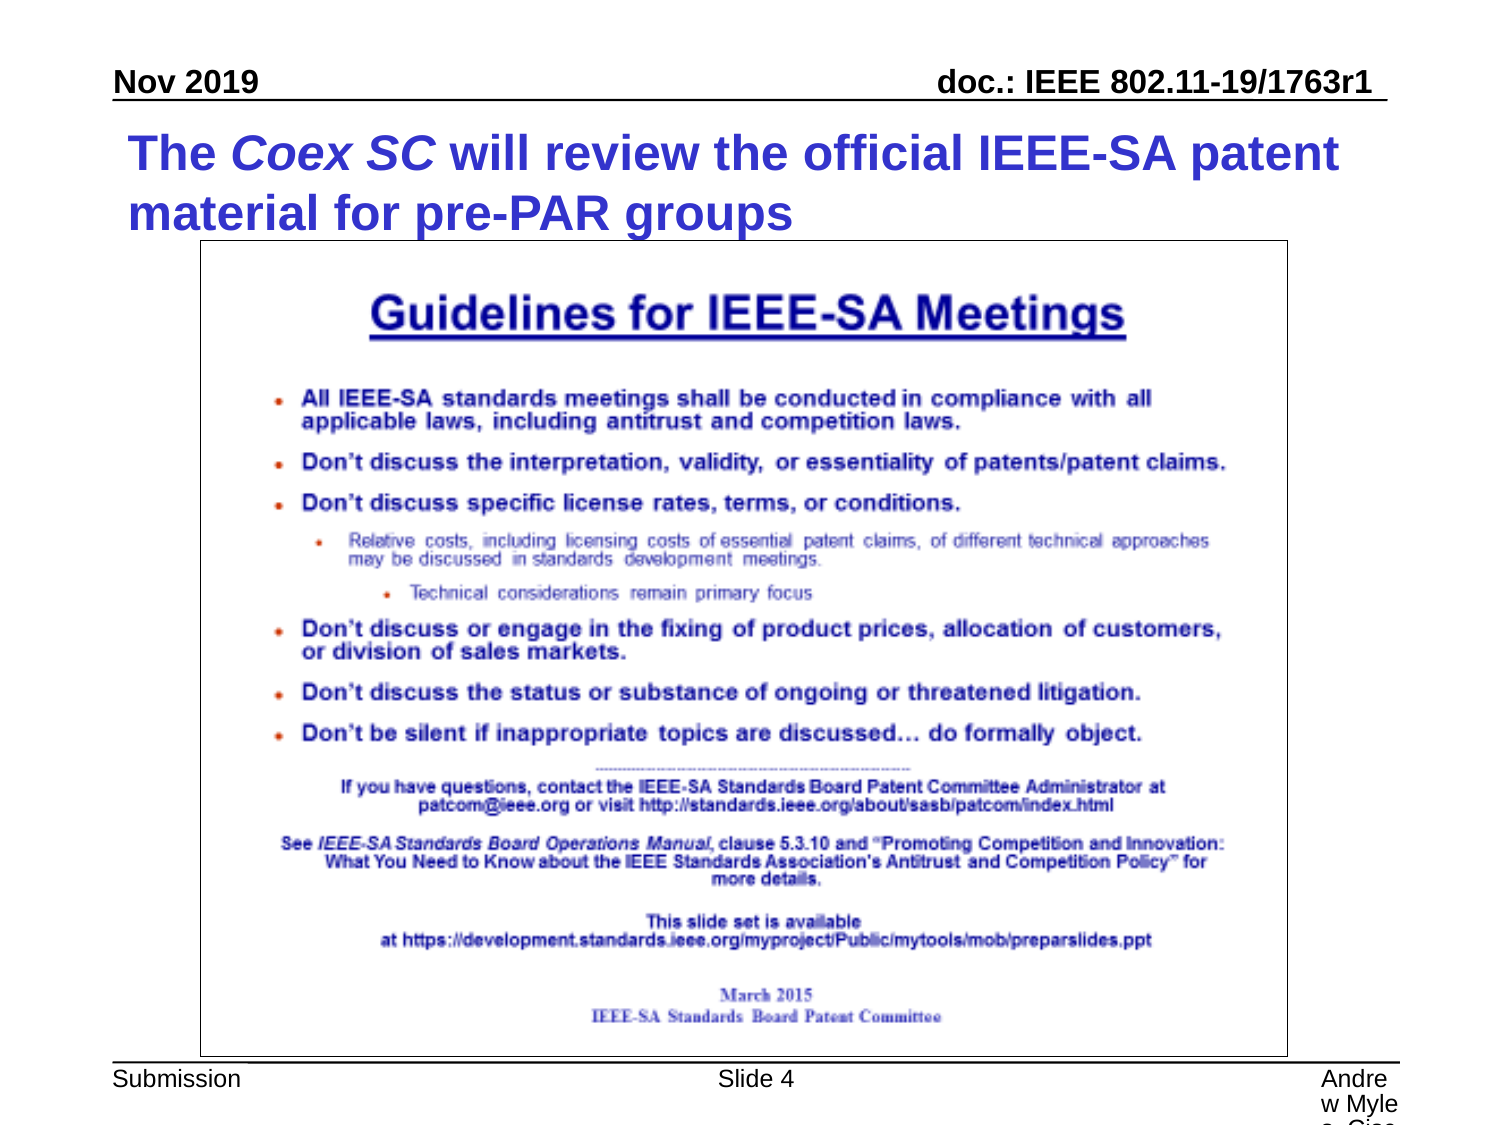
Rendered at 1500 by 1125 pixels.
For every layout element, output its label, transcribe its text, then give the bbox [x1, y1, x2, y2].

title The Coex SC will review the official IEEE-SA patent material for pre-PAR groups [112, 112, 1388, 288]
picture [199, 240, 1288, 1057]
footer Andrew Myles, Cisco [1320, 1061, 1402, 1093]
slide_number Slide 4 [709, 1065, 803, 1093]
